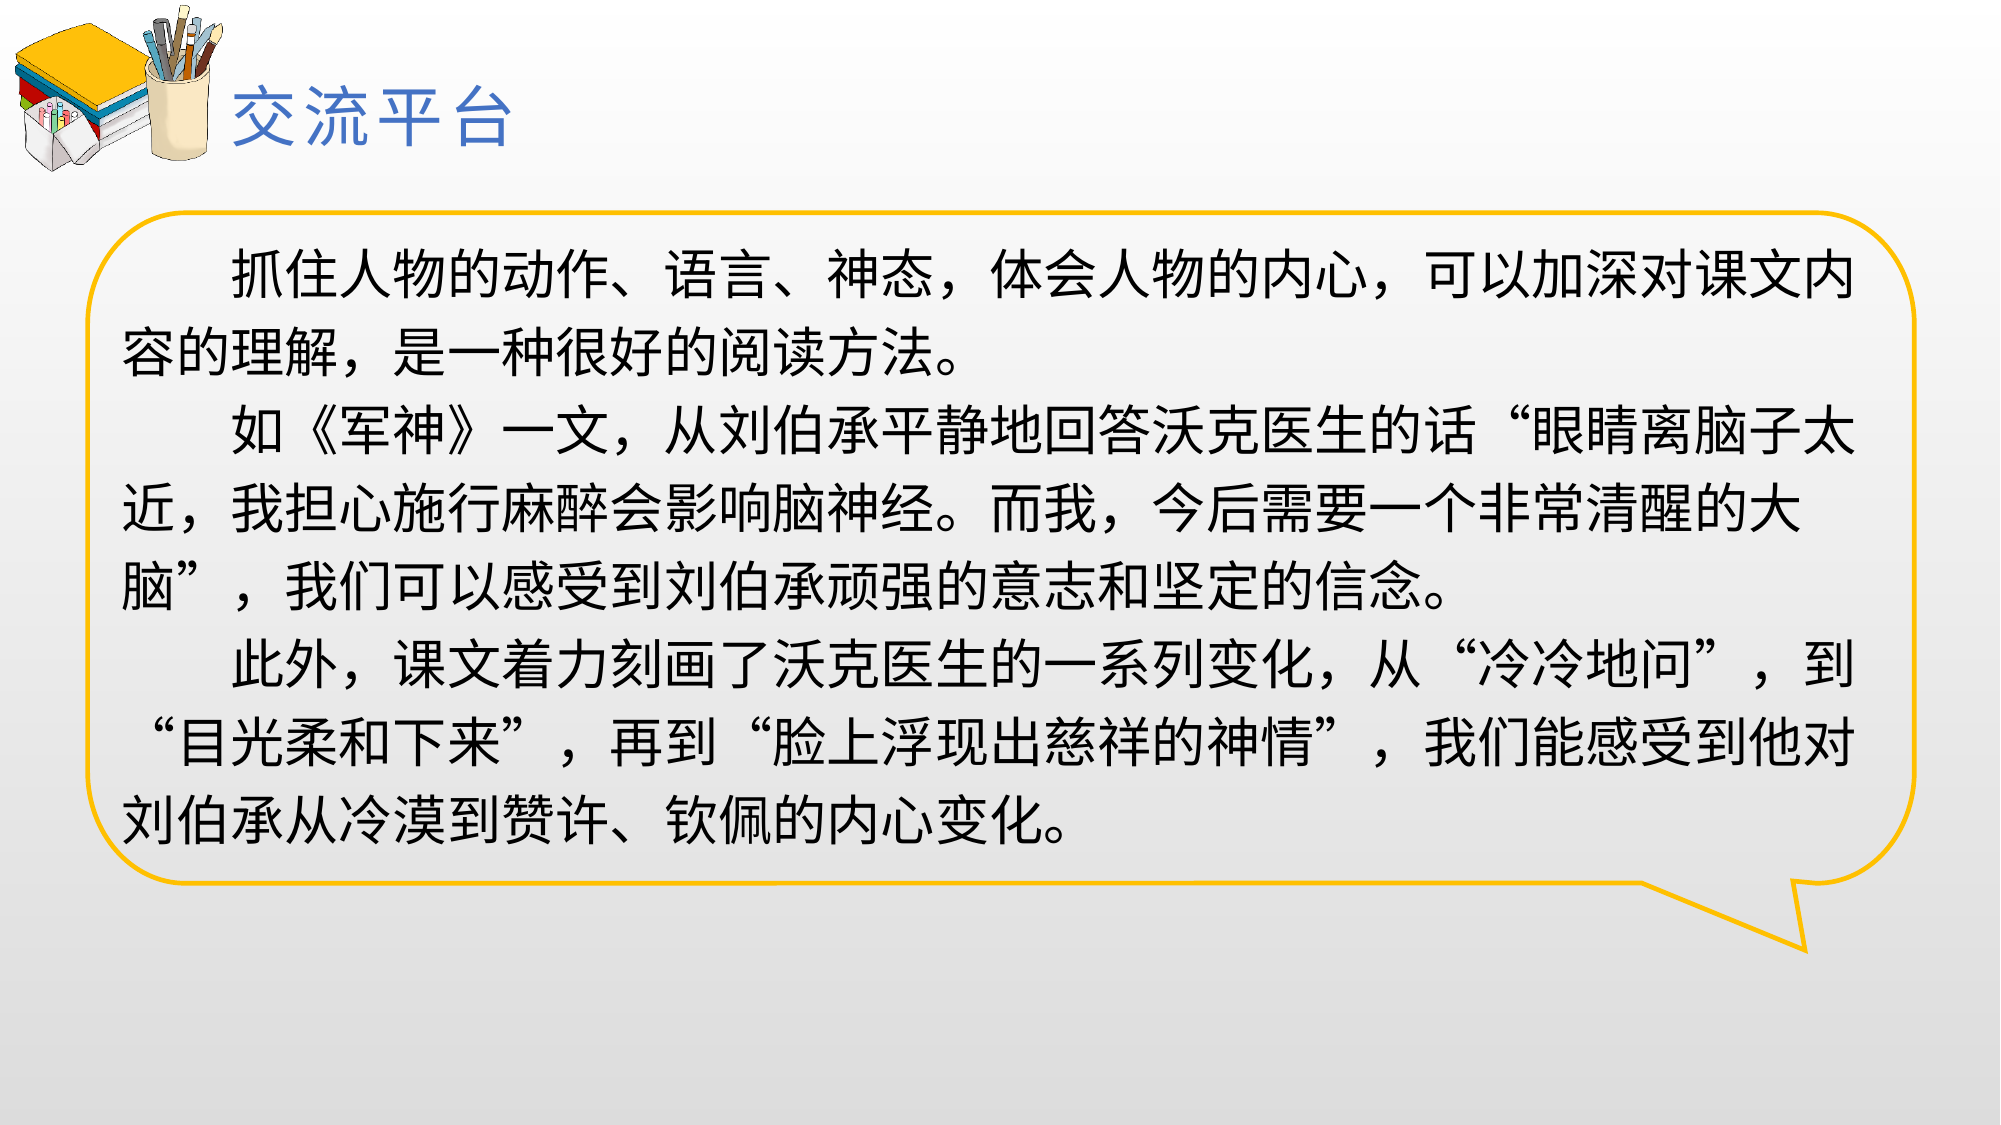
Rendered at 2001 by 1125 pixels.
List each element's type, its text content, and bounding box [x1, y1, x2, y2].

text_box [87, 212, 1915, 951]
text_box 交流平台 [237, 67, 560, 163]
picture [7, 0, 237, 174]
